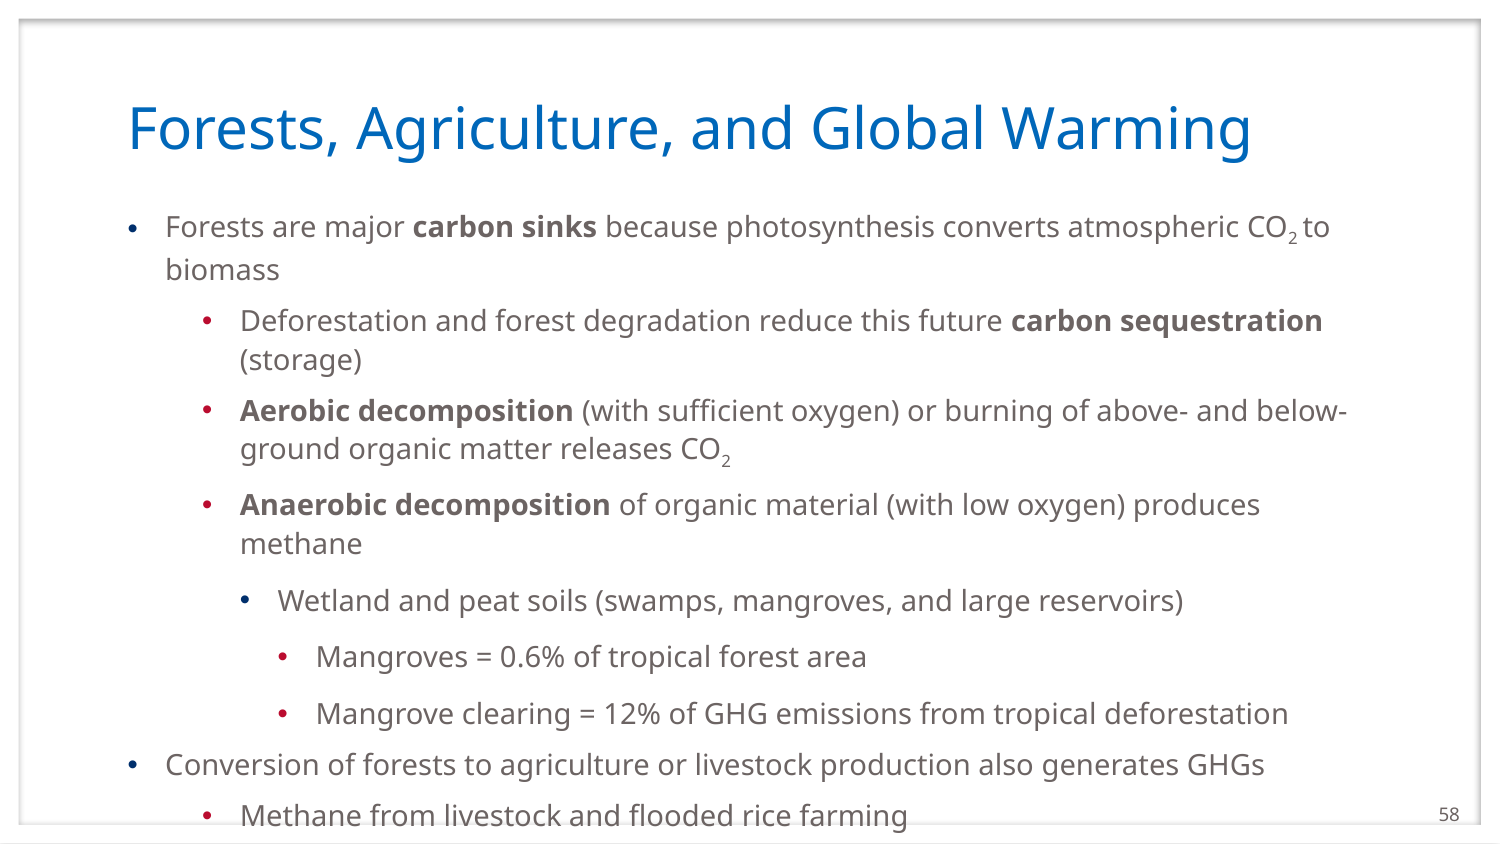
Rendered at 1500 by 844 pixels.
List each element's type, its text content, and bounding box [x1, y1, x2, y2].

list Forests are major carbon sinks because photosynthesis converts atmospheric CO2 to biomass Deforestation and forest degradation reduce this future carbon sequestration (storage) Aerobic decomposition (with sufficient oxygen) or burning of above- and below- ground organic matter releases CO2 Anaerobic decomposition of organic material (with low oxygen) produces methane Wetland and peat soils (swamps, mangroves, and large reservoirs) Mangroves = 0.6% of tropical forest area Mangrove clearing = 12% of GHG emissions from tropical deforestation Conversion of forests to agriculture or livestock production also generates GHGs Methane from livestock and flooded rice farming N2O from nitrogen fertilizers [112, 196, 1388, 760]
slide_number 58 [1125, 794, 1475, 833]
title Forests, Agriculture, and Global Warming [112, 82, 1388, 169]
